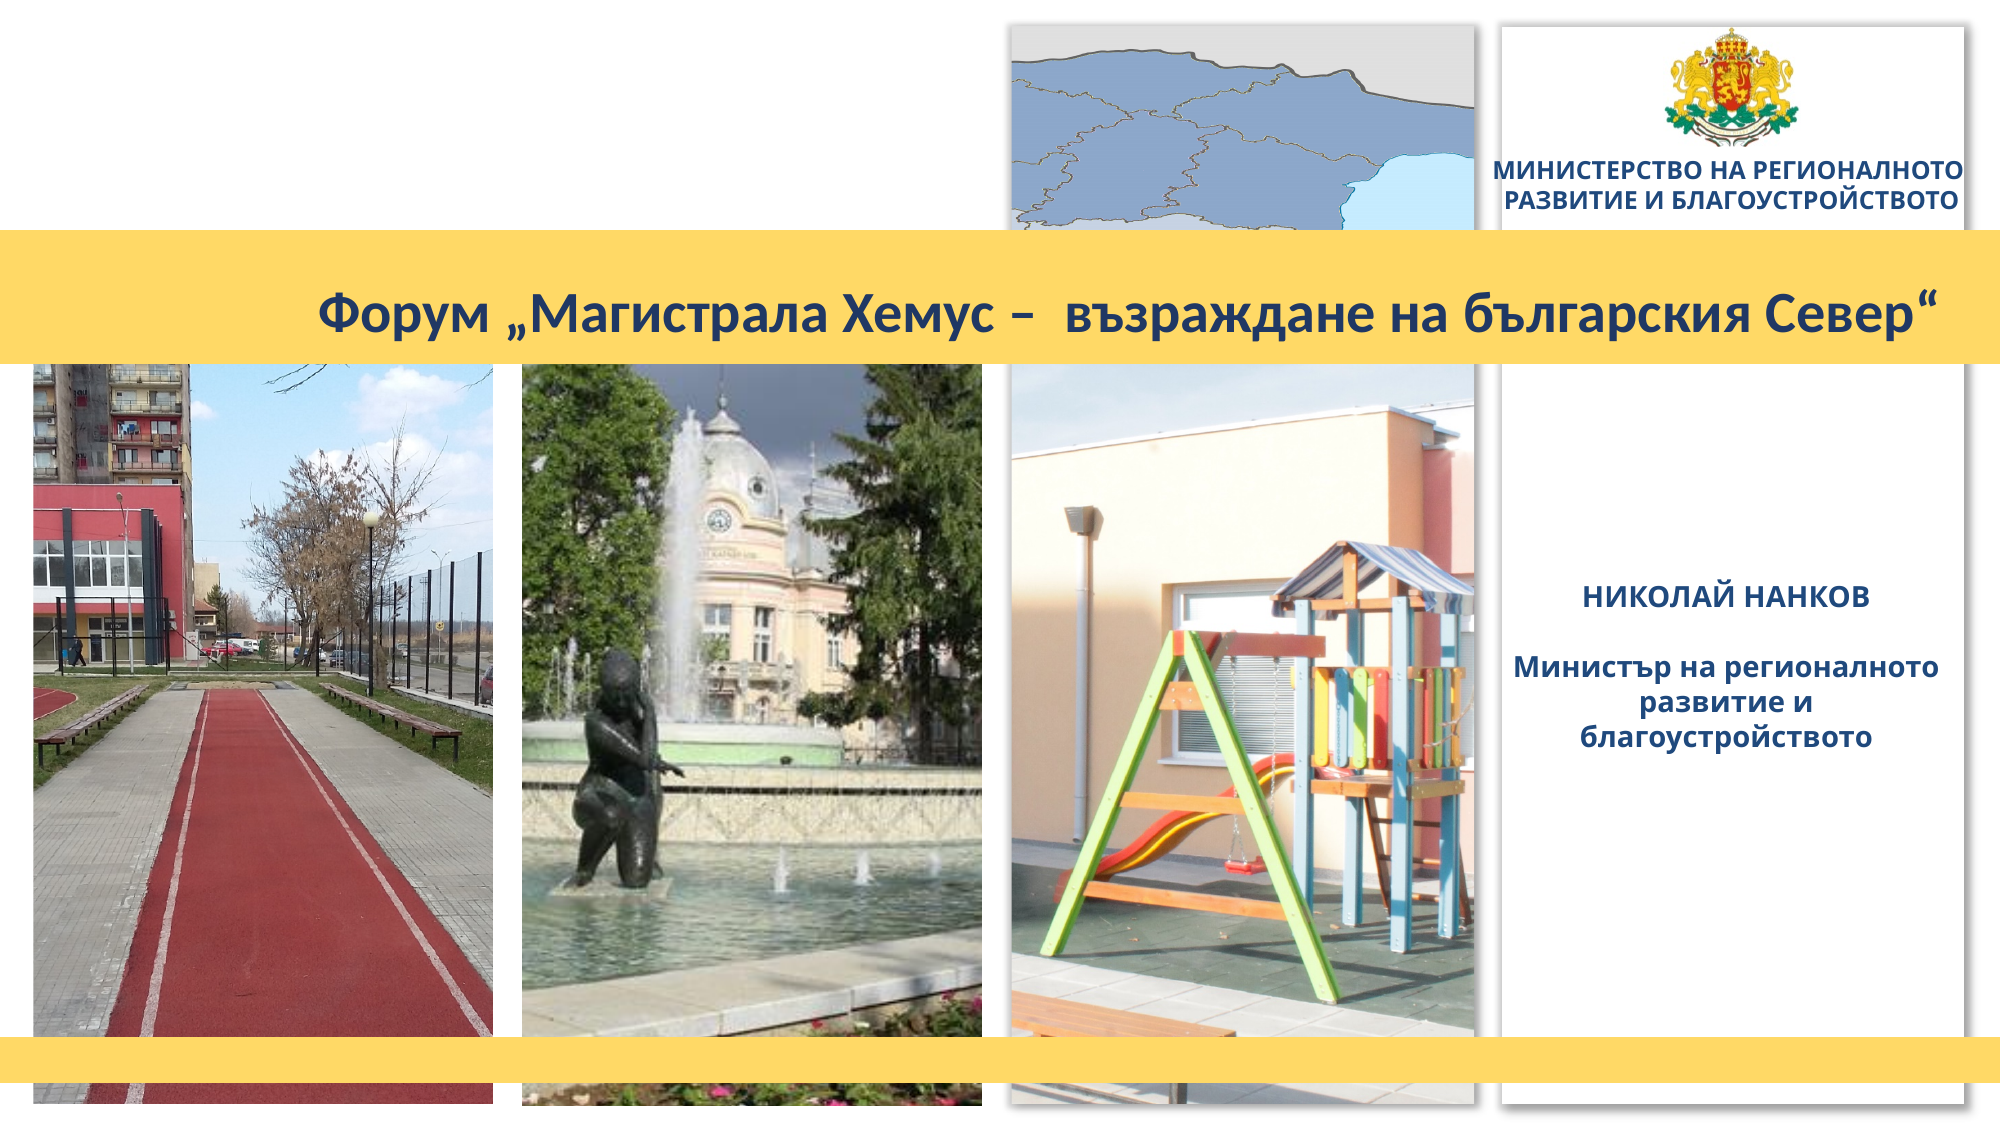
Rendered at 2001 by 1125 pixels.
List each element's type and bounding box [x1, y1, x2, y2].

text_box [0, 23, 2000, 1106]
